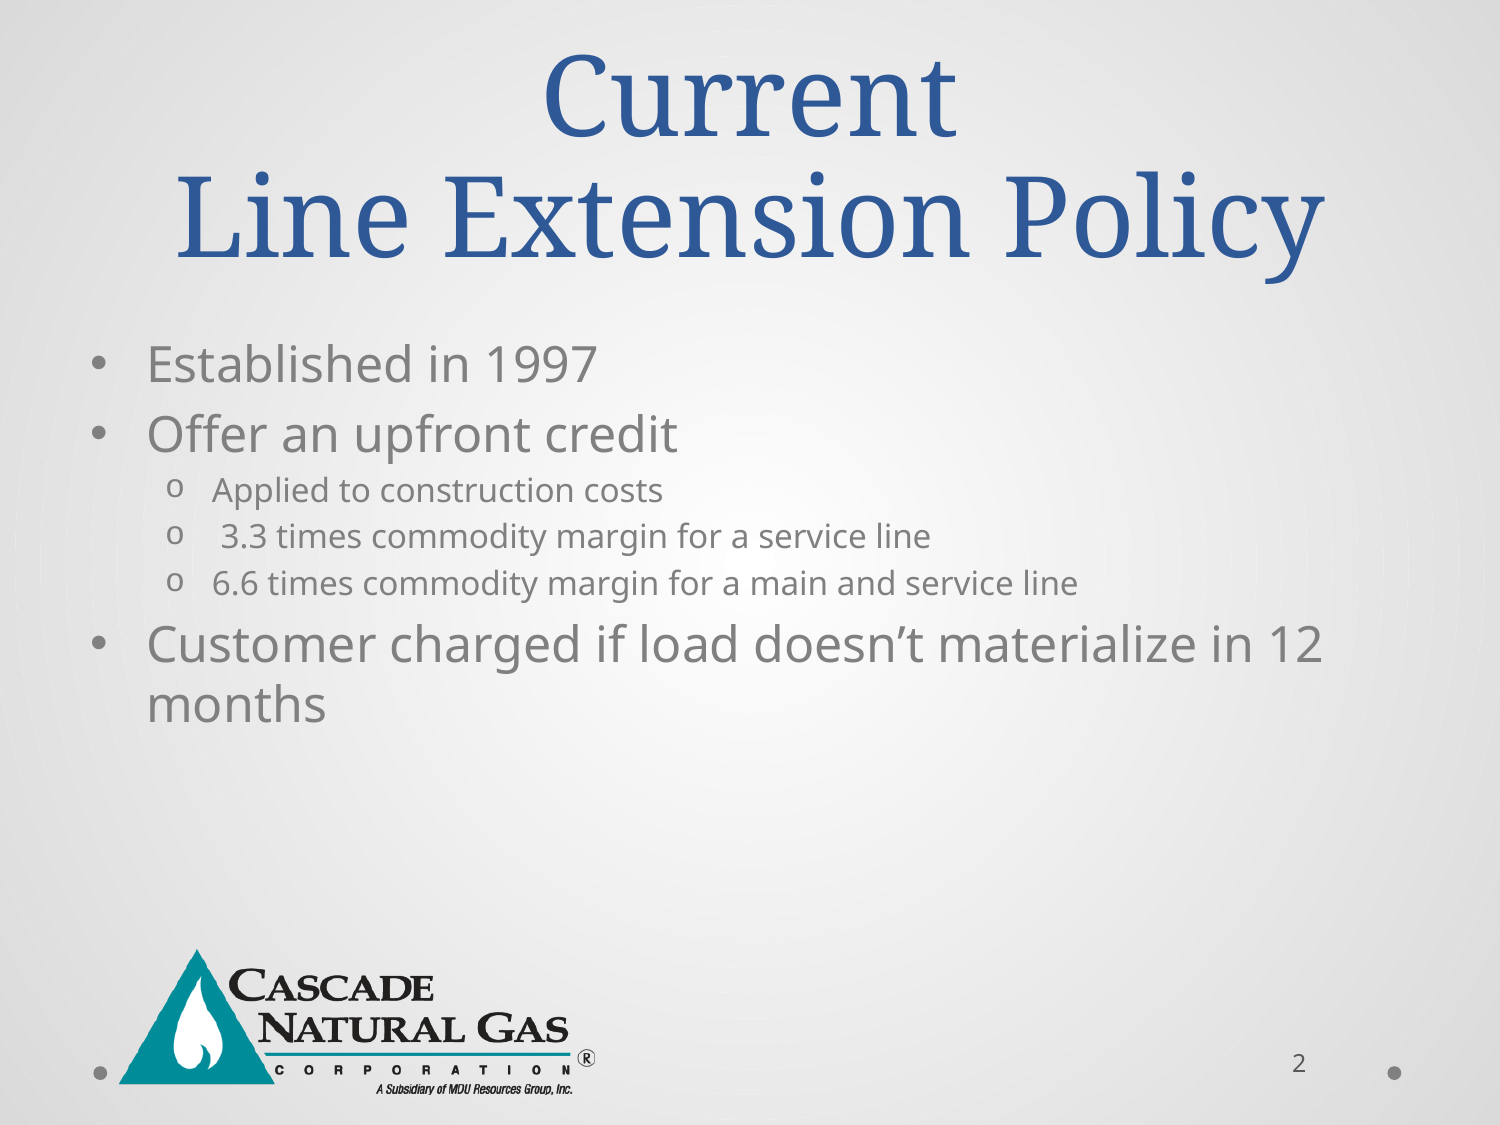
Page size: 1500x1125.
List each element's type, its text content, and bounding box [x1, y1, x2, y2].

list Established in 1997 Offer an upfront credit Applied to construction costs 3.3 times commodity margin for a service line 6.6 times commodity margin for a main and service line Customer charged if load doesn’t materialize in 12 months [75, 324, 1425, 1068]
title Current Line Extension Policy [75, 24, 1425, 288]
picture [119, 949, 595, 1095]
slide_number 2 [1287, 1034, 1380, 1095]
